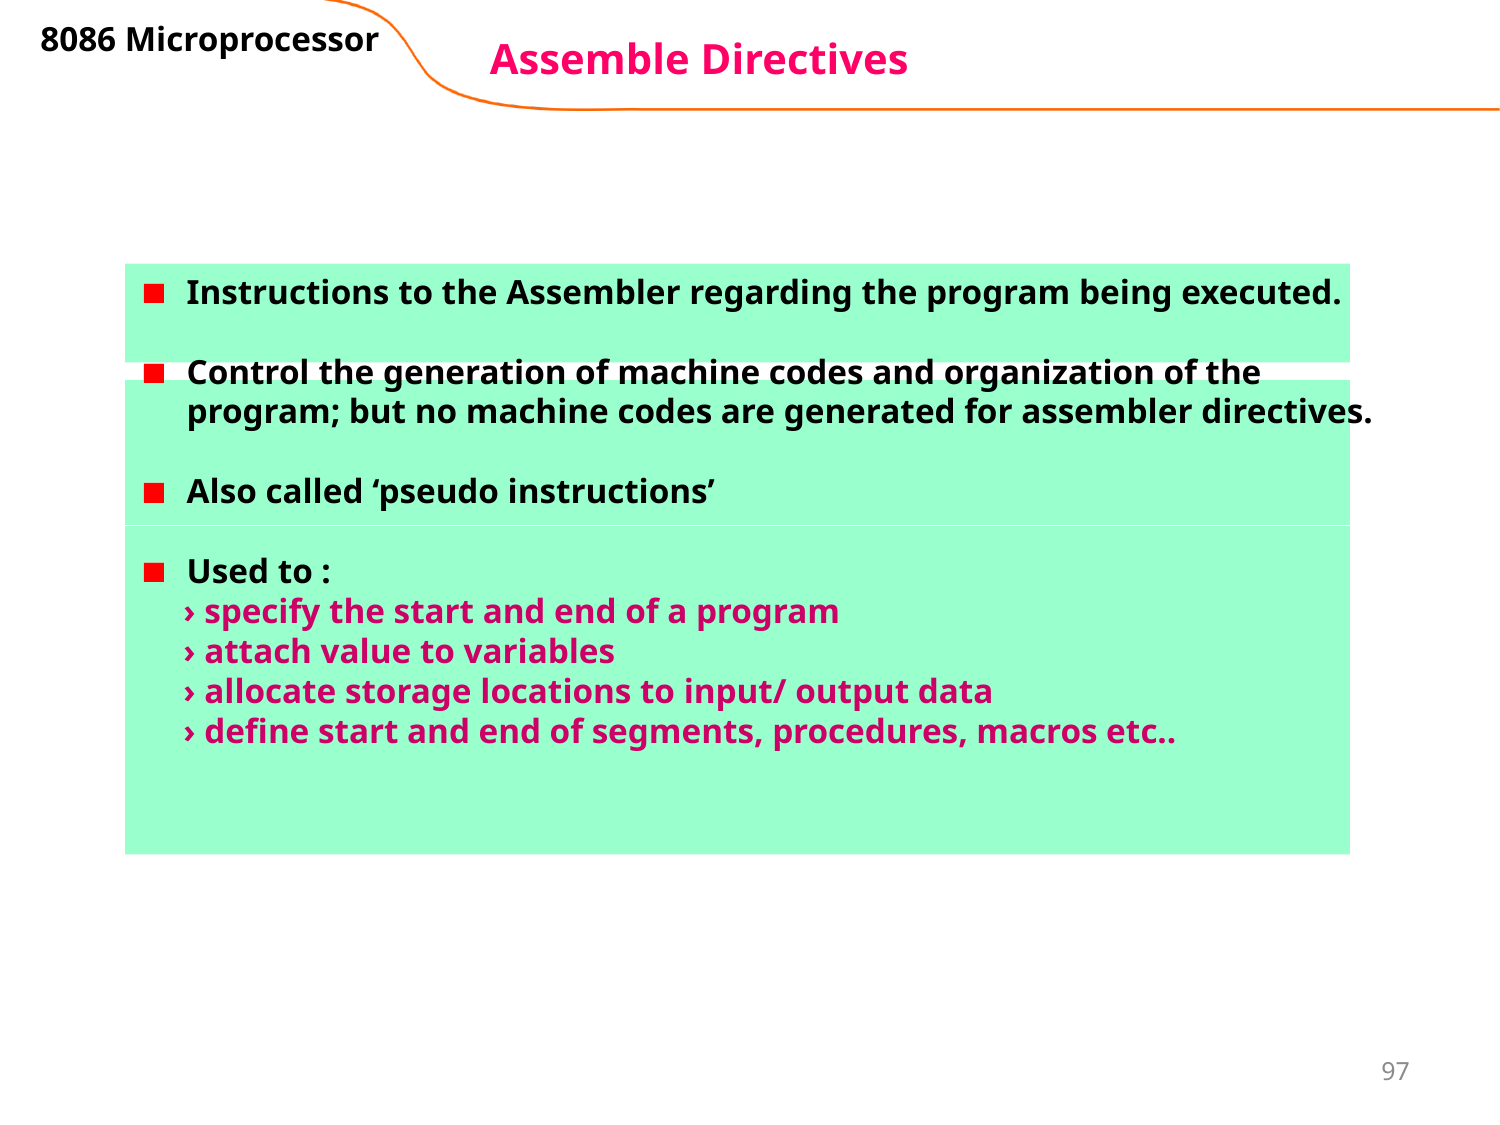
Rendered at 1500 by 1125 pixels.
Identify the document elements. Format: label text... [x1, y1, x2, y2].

text_box [123, 627, 1352, 856]
text_box Instructions to the Assembler regarding the program being executed. Control the generation of machine codes and organization of the program; but no machine codes are generated for assembler directives. Also called ‘pseudo instructions’ Used to : › specify the start and end of a program › attach value to variables › allocate storage locations to input/ output data › define start and end of segments, procedures, macros etc.. [124, 263, 1413, 838]
slide_number 97 [1074, 1042, 1425, 1103]
title Assemble Directives [474, 18, 1463, 99]
picture [139, 478, 164, 503]
picture [139, 359, 164, 383]
text_box 8086 Microprocessor [10, 10, 411, 66]
picture [139, 279, 164, 303]
picture [139, 558, 164, 582]
picture [308, 0, 1500, 111]
